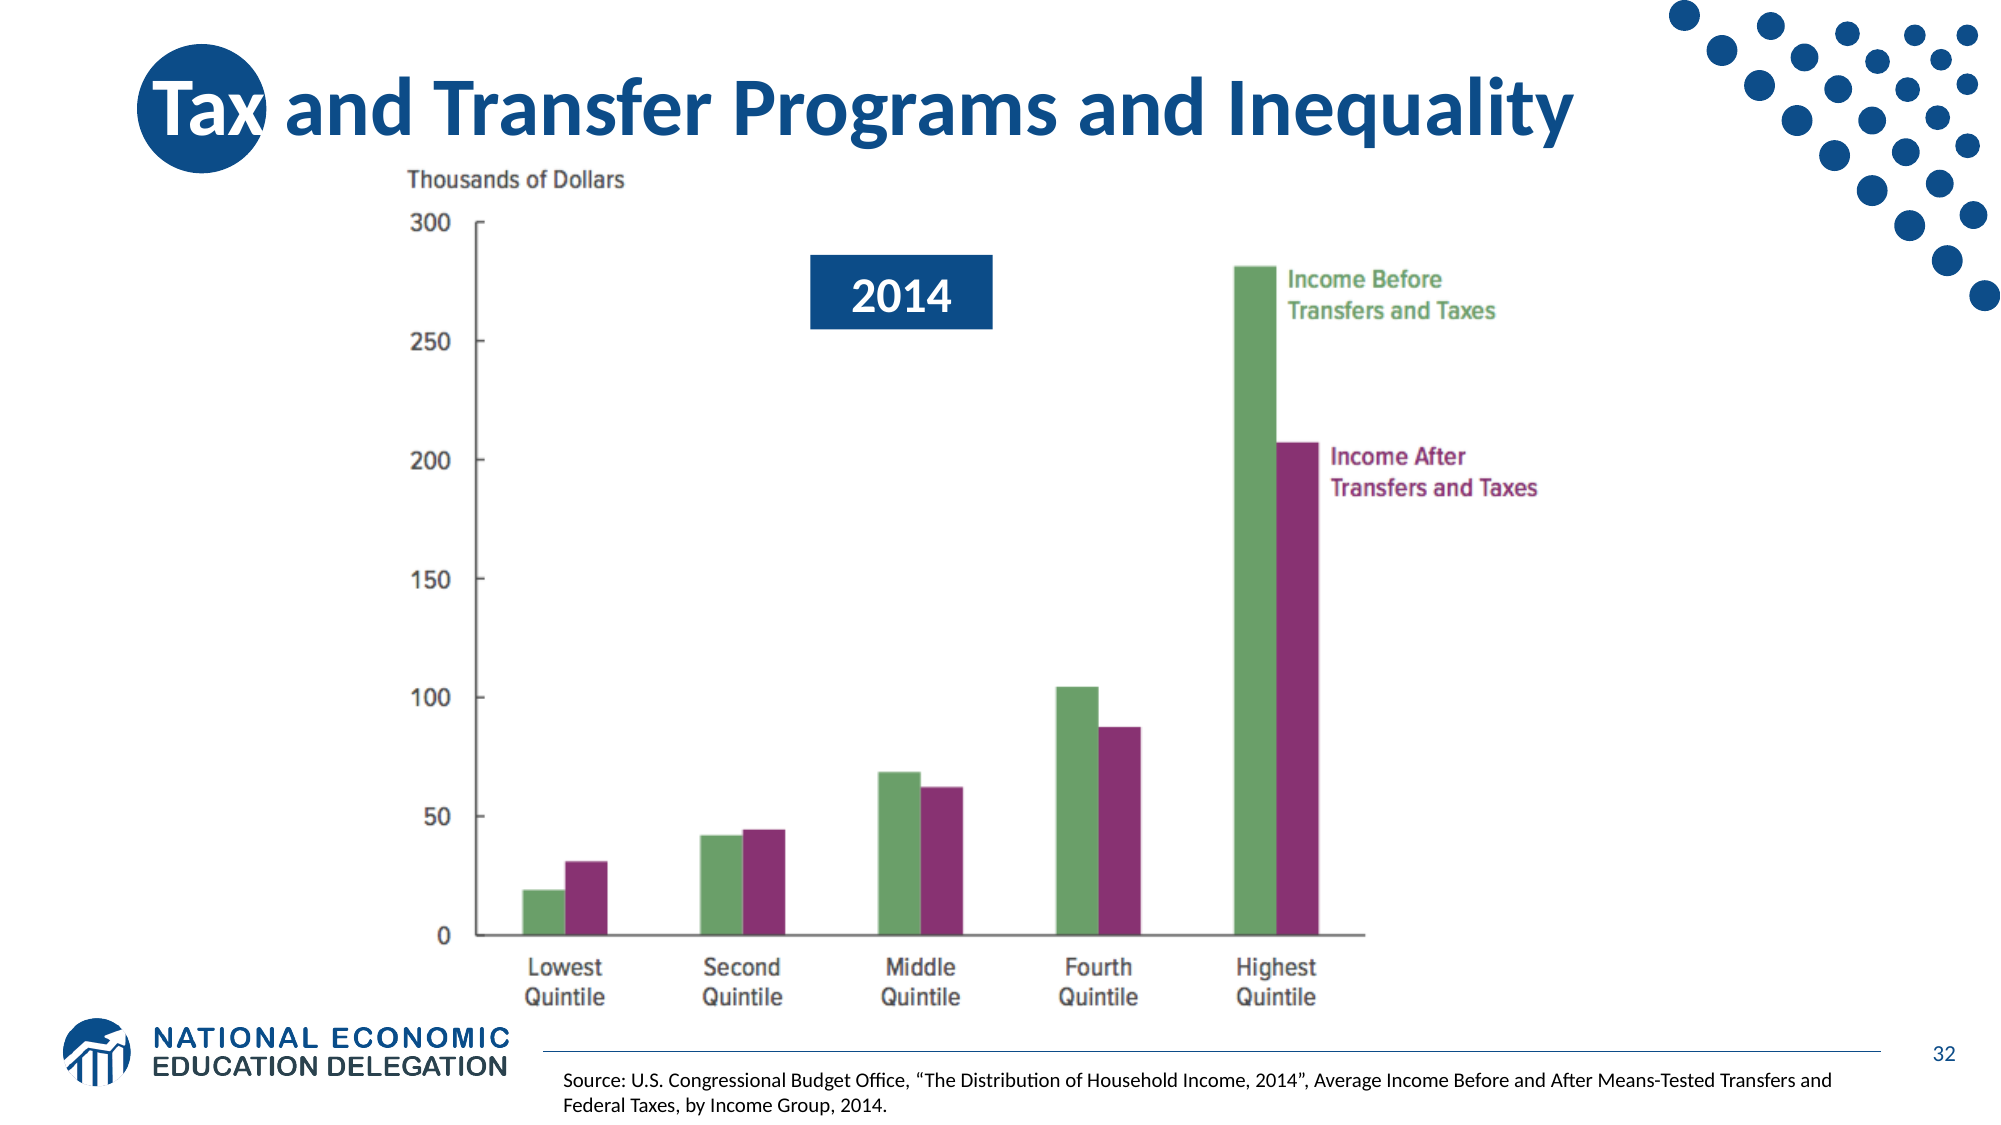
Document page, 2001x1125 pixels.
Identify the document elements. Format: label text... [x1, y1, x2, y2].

picture [55, 1013, 520, 1091]
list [401, 160, 1553, 1022]
title Tax and Transfer Programs and Inequality [137, 0, 1653, 218]
slide_number 32 [1521, 1022, 1972, 1082]
text_box Source: U.S. Congressional Budget Office, “The Distribution of Household Income, 2014”, Average Income Before and After Means-Tested Transfers and Federal Taxes, by Income Group, 2014. [548, 1059, 1848, 1124]
